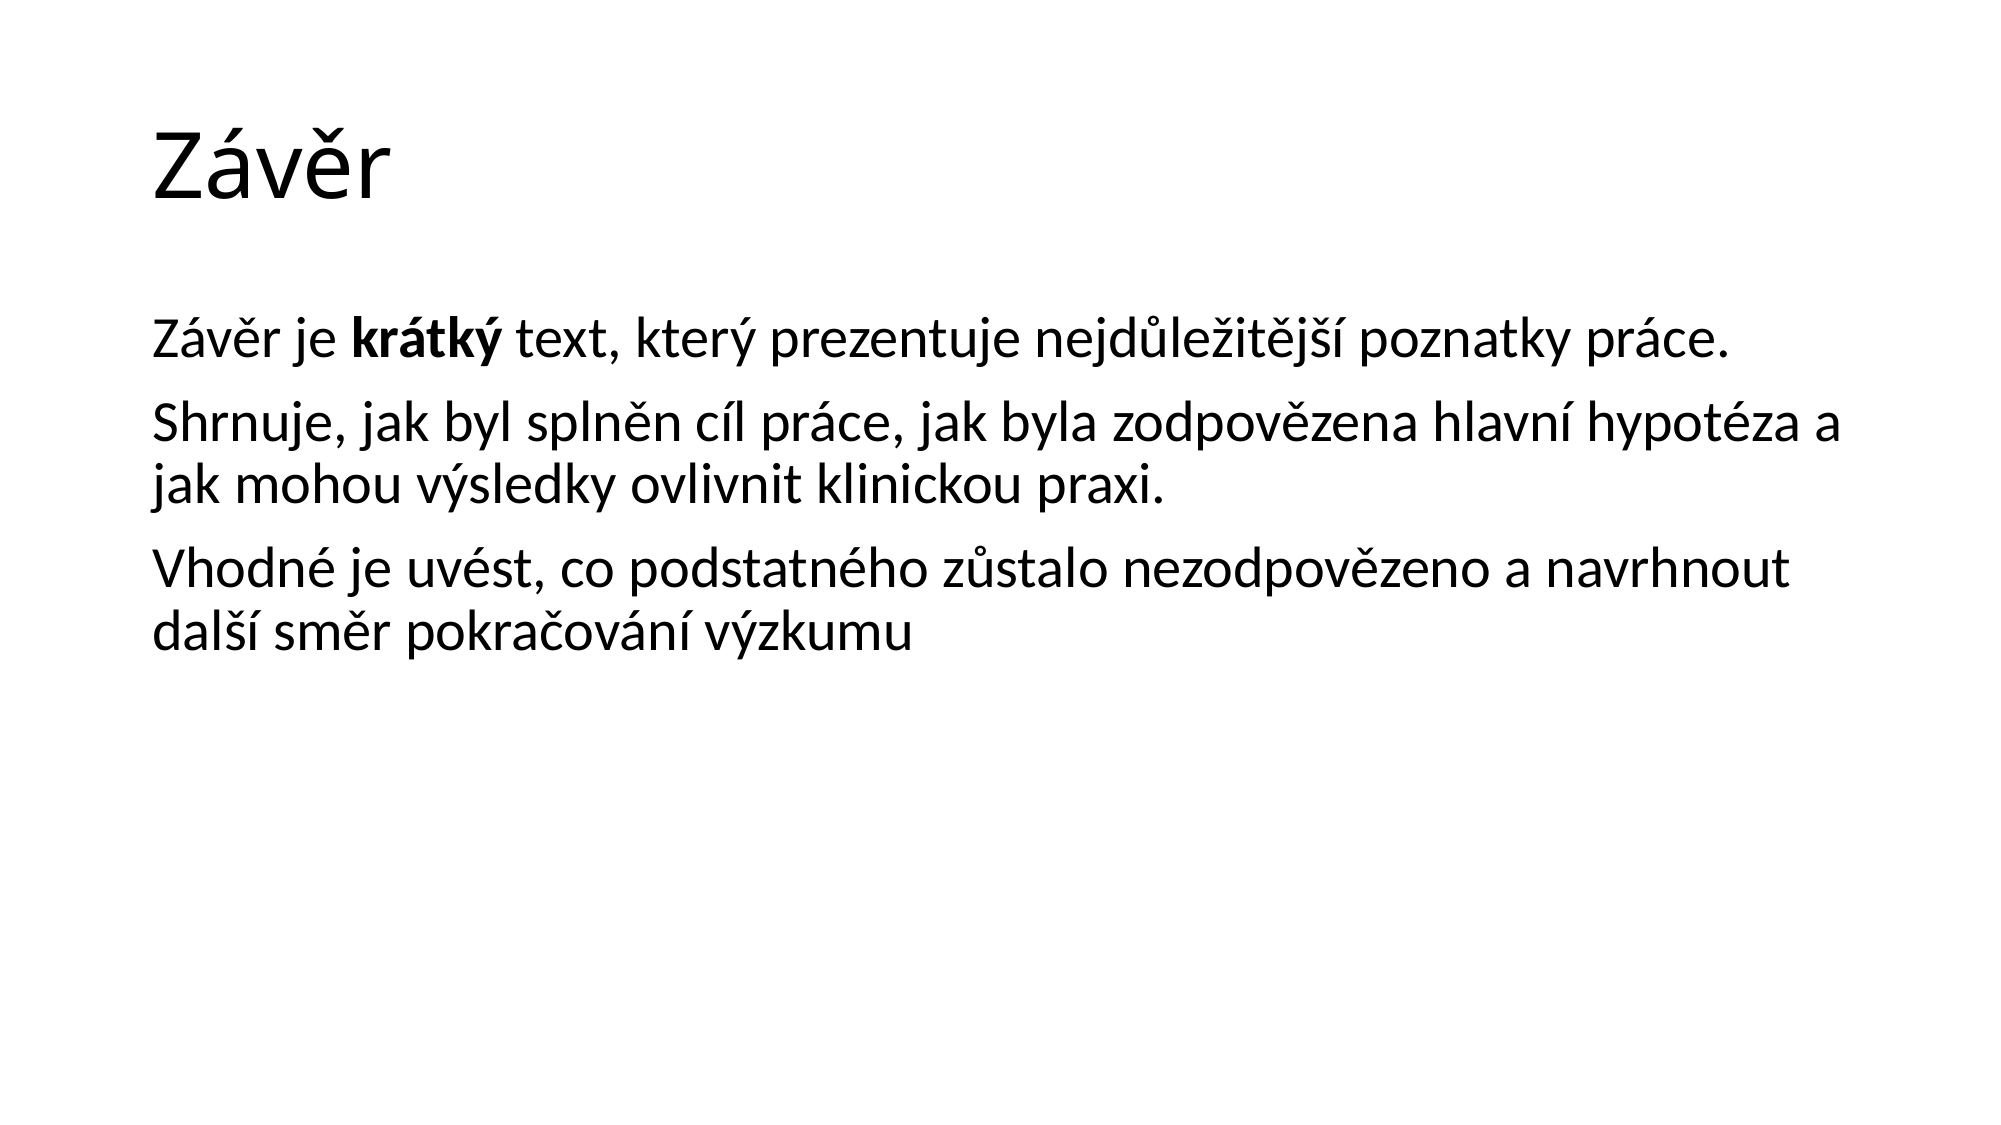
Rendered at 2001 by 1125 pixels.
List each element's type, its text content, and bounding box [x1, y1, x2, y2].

list Závěr je krátký text, který prezentuje nejdůležitější poznatky práce. Shrnuje, jak byl splněn cíl práce, jak byla zodpovězena hlavní hypotéza a jak mohou výsledky ovlivnit klinickou praxi. Vhodné je uvést, co podstatného zůstalo nezodpovězeno a navrhnout další směr pokračování výzkumu [137, 299, 1863, 1014]
title Závěr [137, 59, 1863, 278]
